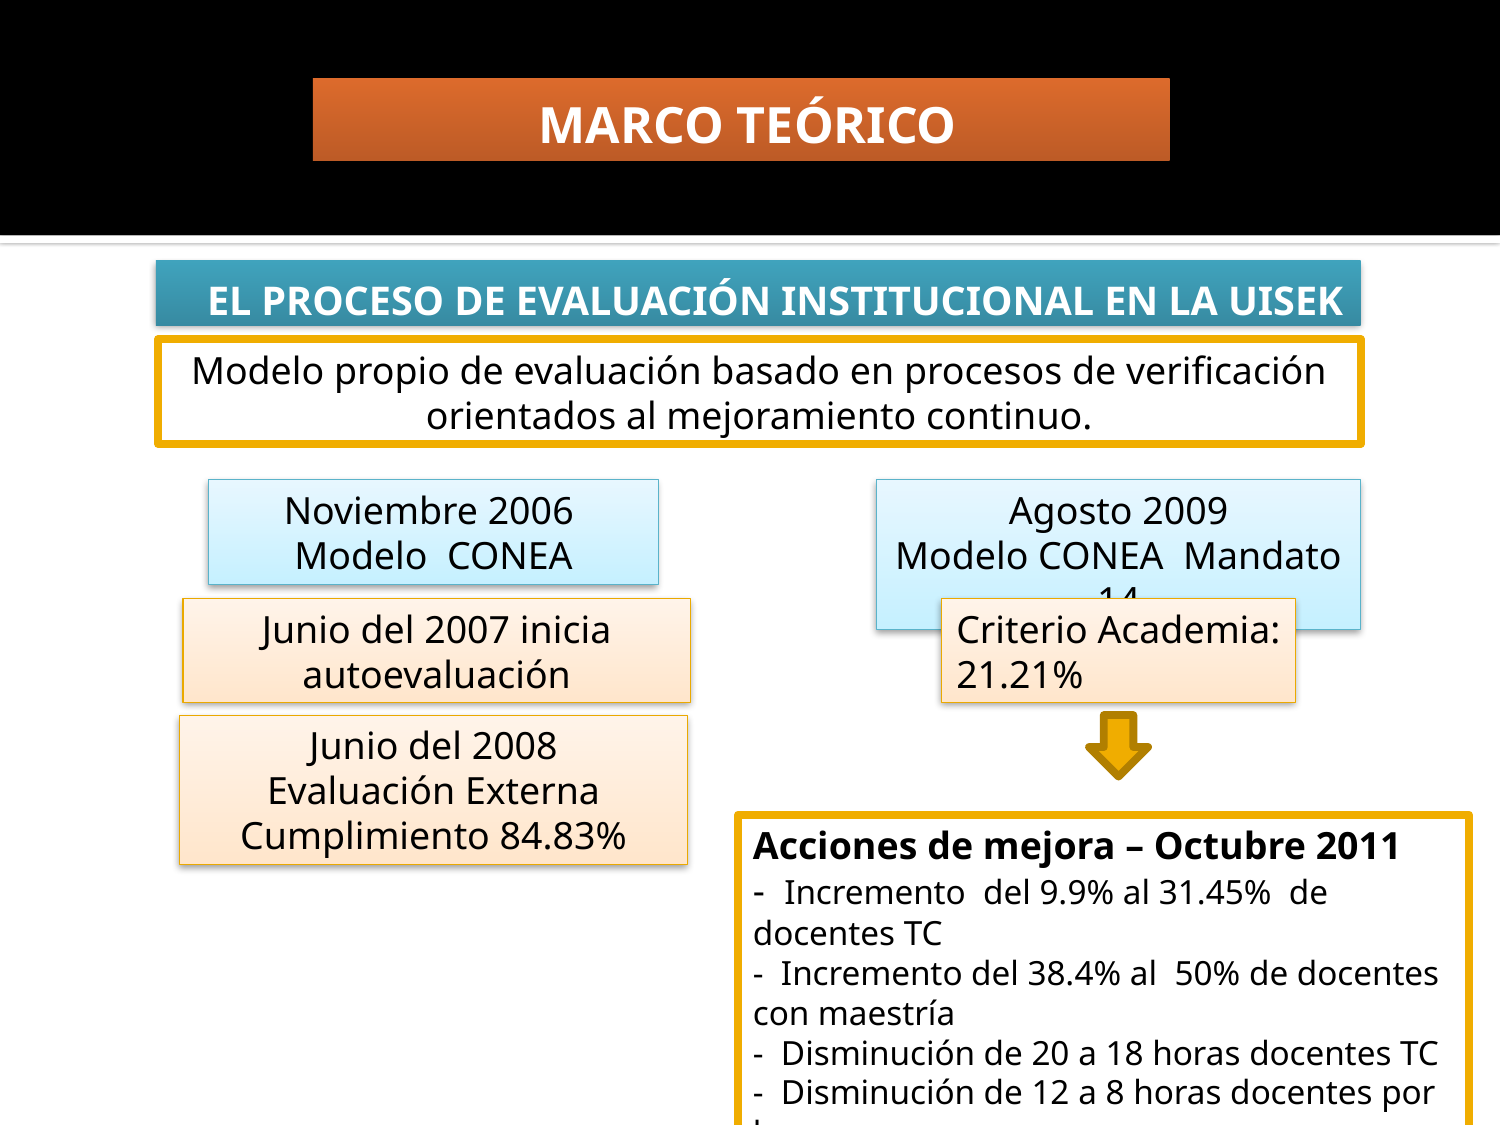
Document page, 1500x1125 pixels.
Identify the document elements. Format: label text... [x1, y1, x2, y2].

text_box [876, 479, 1361, 705]
text_box Acciones de mejora – Octubre 2011 - Incremento del 9.9% al 31.45% de docentes TC - Incremento del 38.4% al 50% de docentes con maestría - Disminución de 20 a 18 horas docentes TC - Disminución de 12 a 8 horas docentes por horas [734, 811, 1473, 1125]
text_box MARCO TEÓRICO [312, 78, 1170, 161]
text_box Modelo propio de evaluación basado en procesos de verificación orientados al mejoramiento continuo. [154, 335, 1365, 448]
text_box EL PROCESO DE EVALUACIÓN INSTITUCIONAL EN LA UISEK [155, 260, 1361, 326]
text_box [1085, 712, 1152, 781]
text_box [179, 479, 691, 867]
